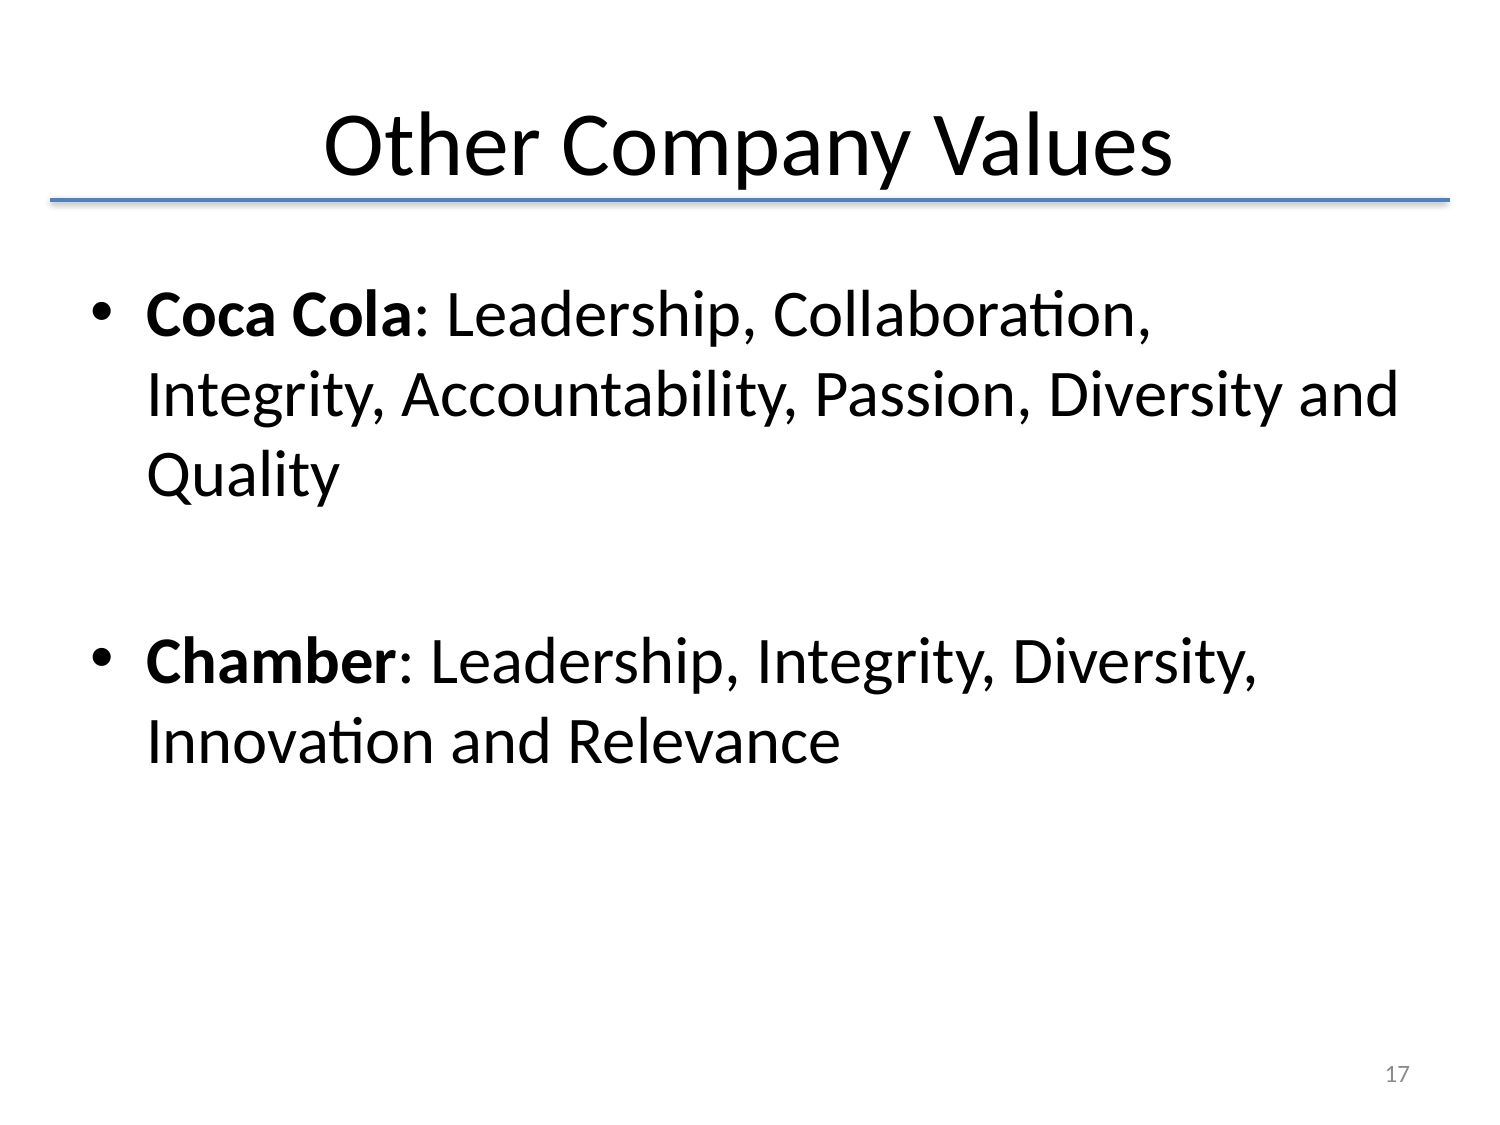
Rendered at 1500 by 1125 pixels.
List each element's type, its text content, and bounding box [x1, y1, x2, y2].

slide_number 17 [1074, 1042, 1425, 1103]
title Other Company Values [75, 45, 1425, 233]
list Coca Cola: Leadership, Collaboration, Integrity, Accountability, Passion, Diversity and Quality Chamber: Leadership, Integrity, Diversity, Innovation and Relevance [75, 262, 1425, 1005]
